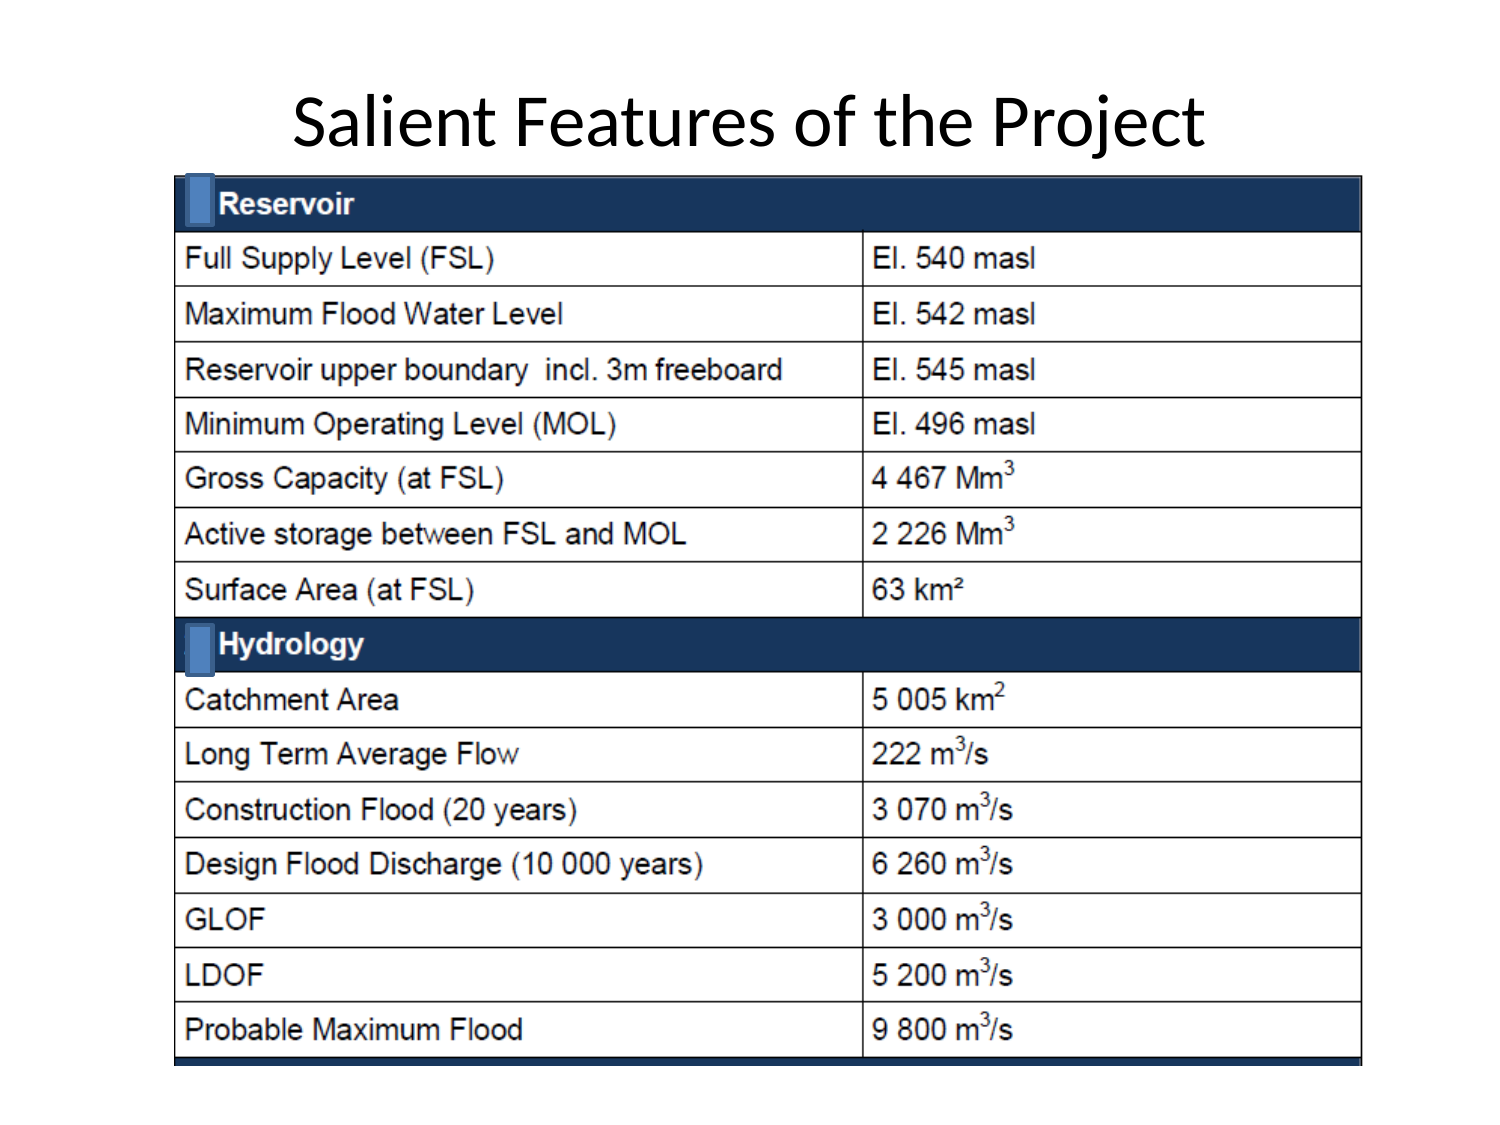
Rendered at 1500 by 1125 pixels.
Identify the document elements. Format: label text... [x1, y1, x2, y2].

title Salient Features of the Project [75, 45, 1425, 188]
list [174, 174, 1364, 1066]
